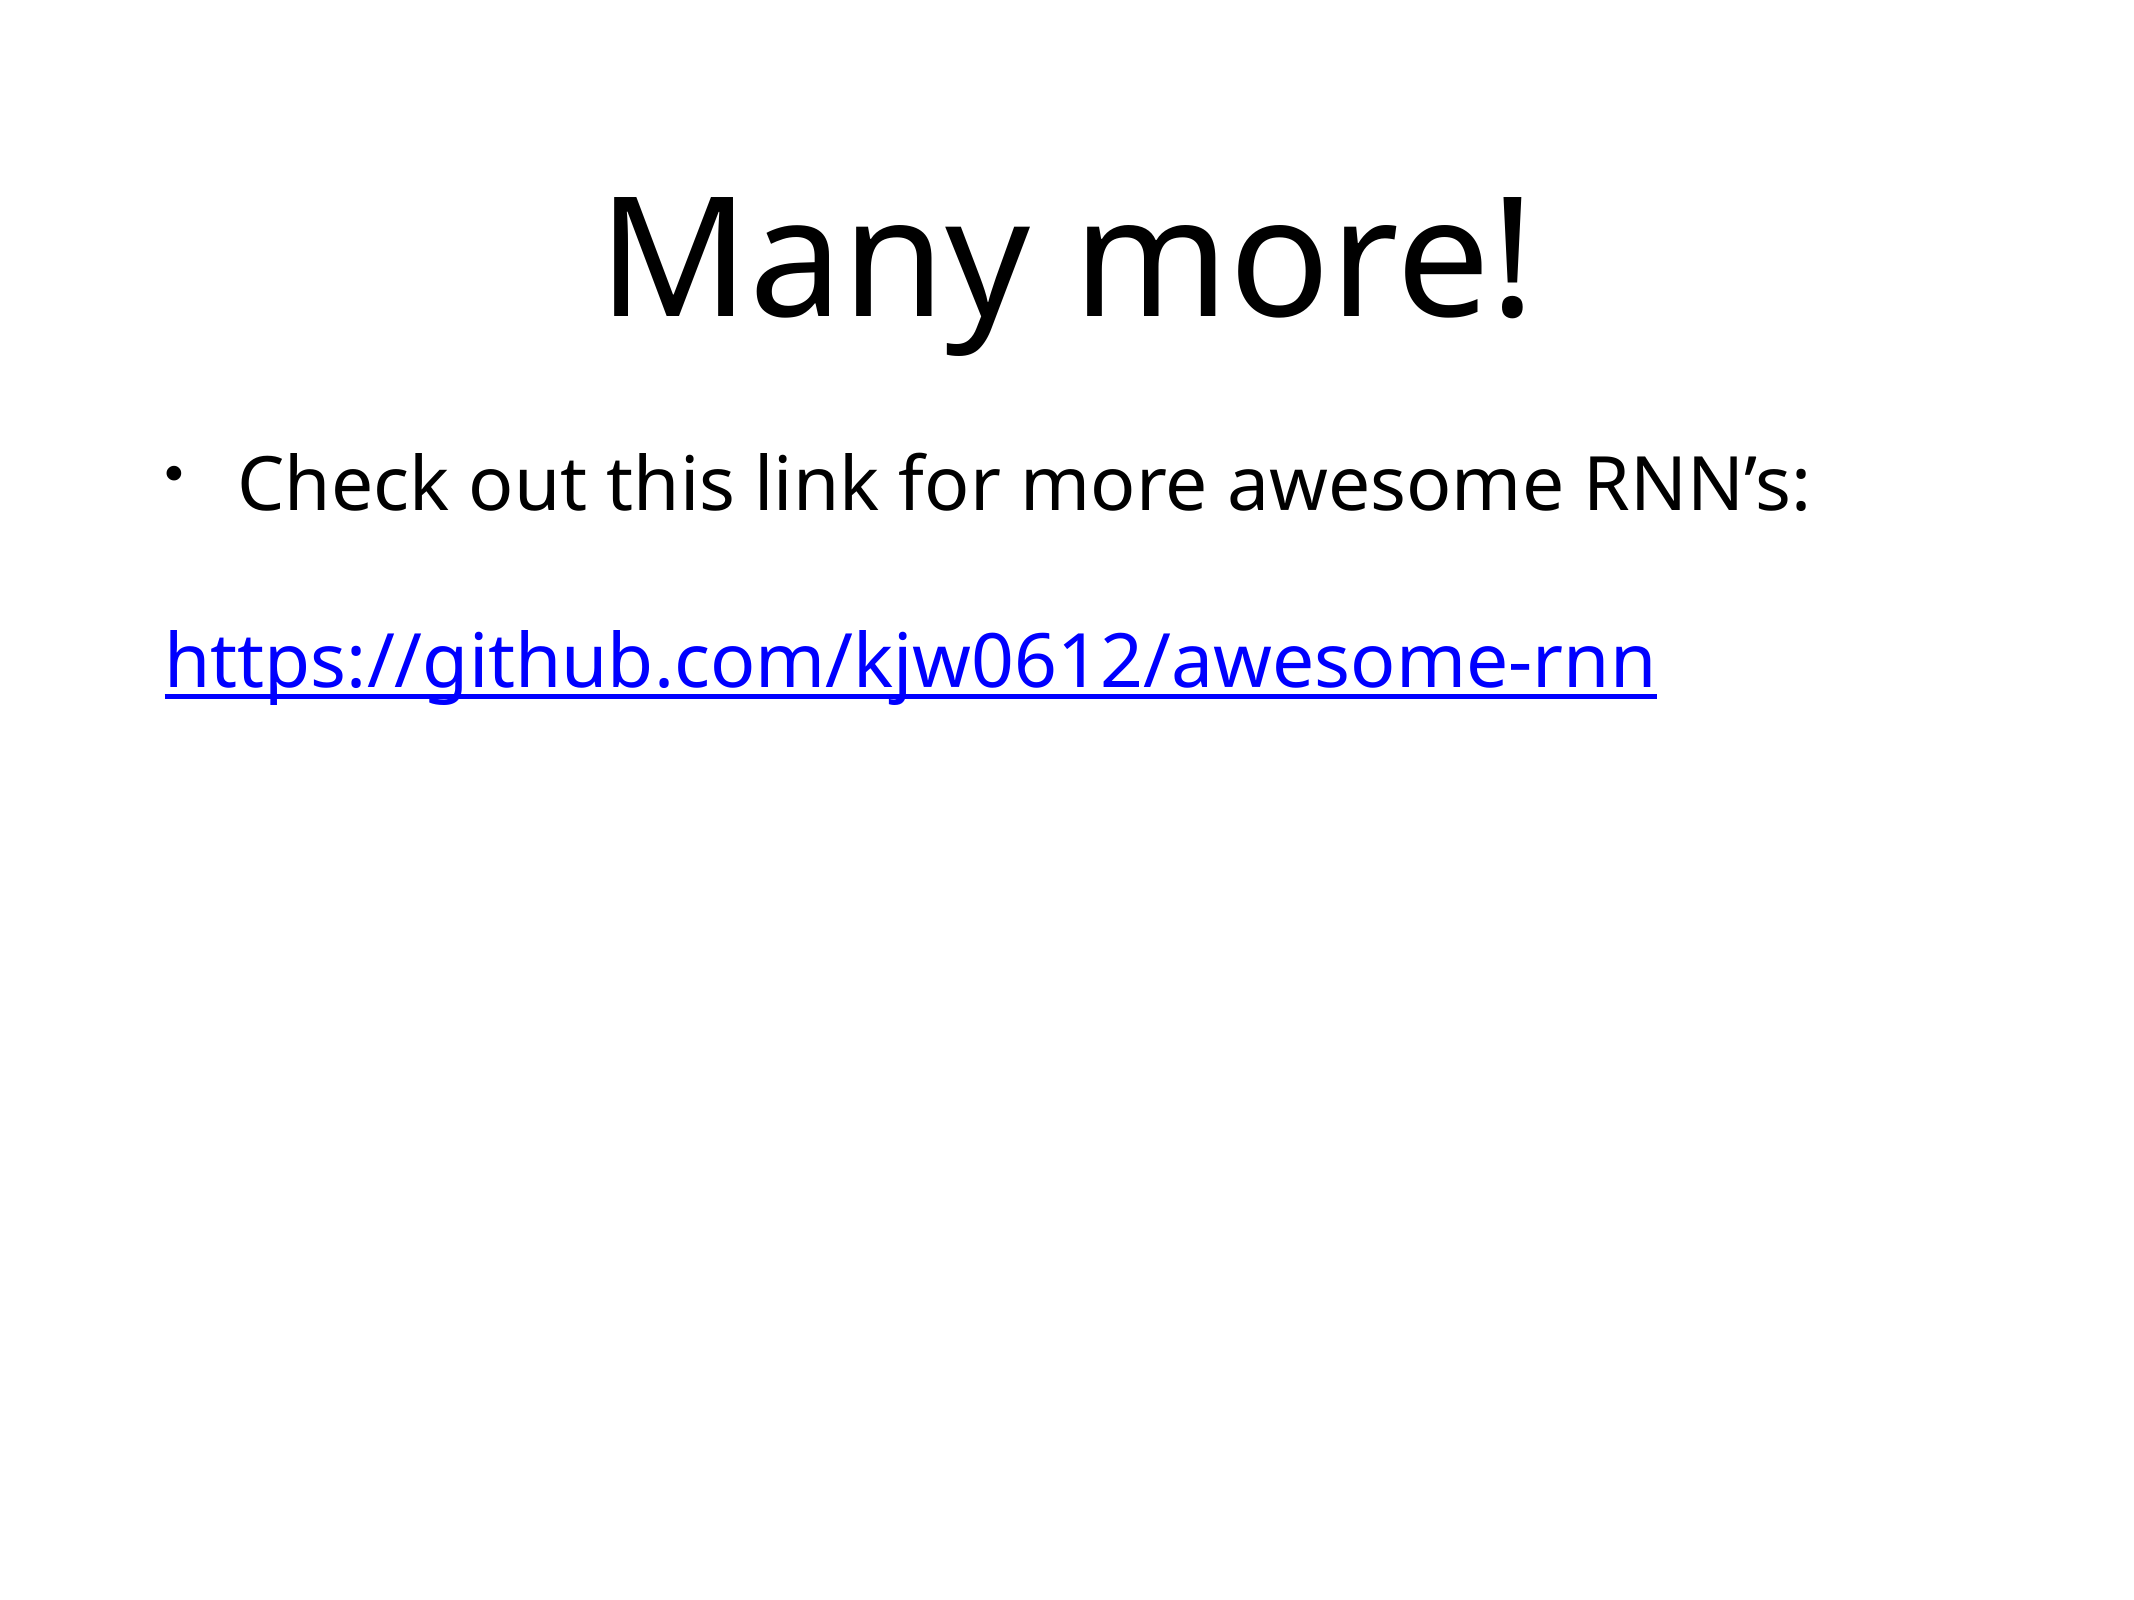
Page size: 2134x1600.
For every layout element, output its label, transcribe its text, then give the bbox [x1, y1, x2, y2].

title Many more! [155, 72, 1978, 426]
list Check out this link for more awesome RNN’s: https://github.com/kjw0612/awesome-rnn [155, 426, 1978, 1459]
